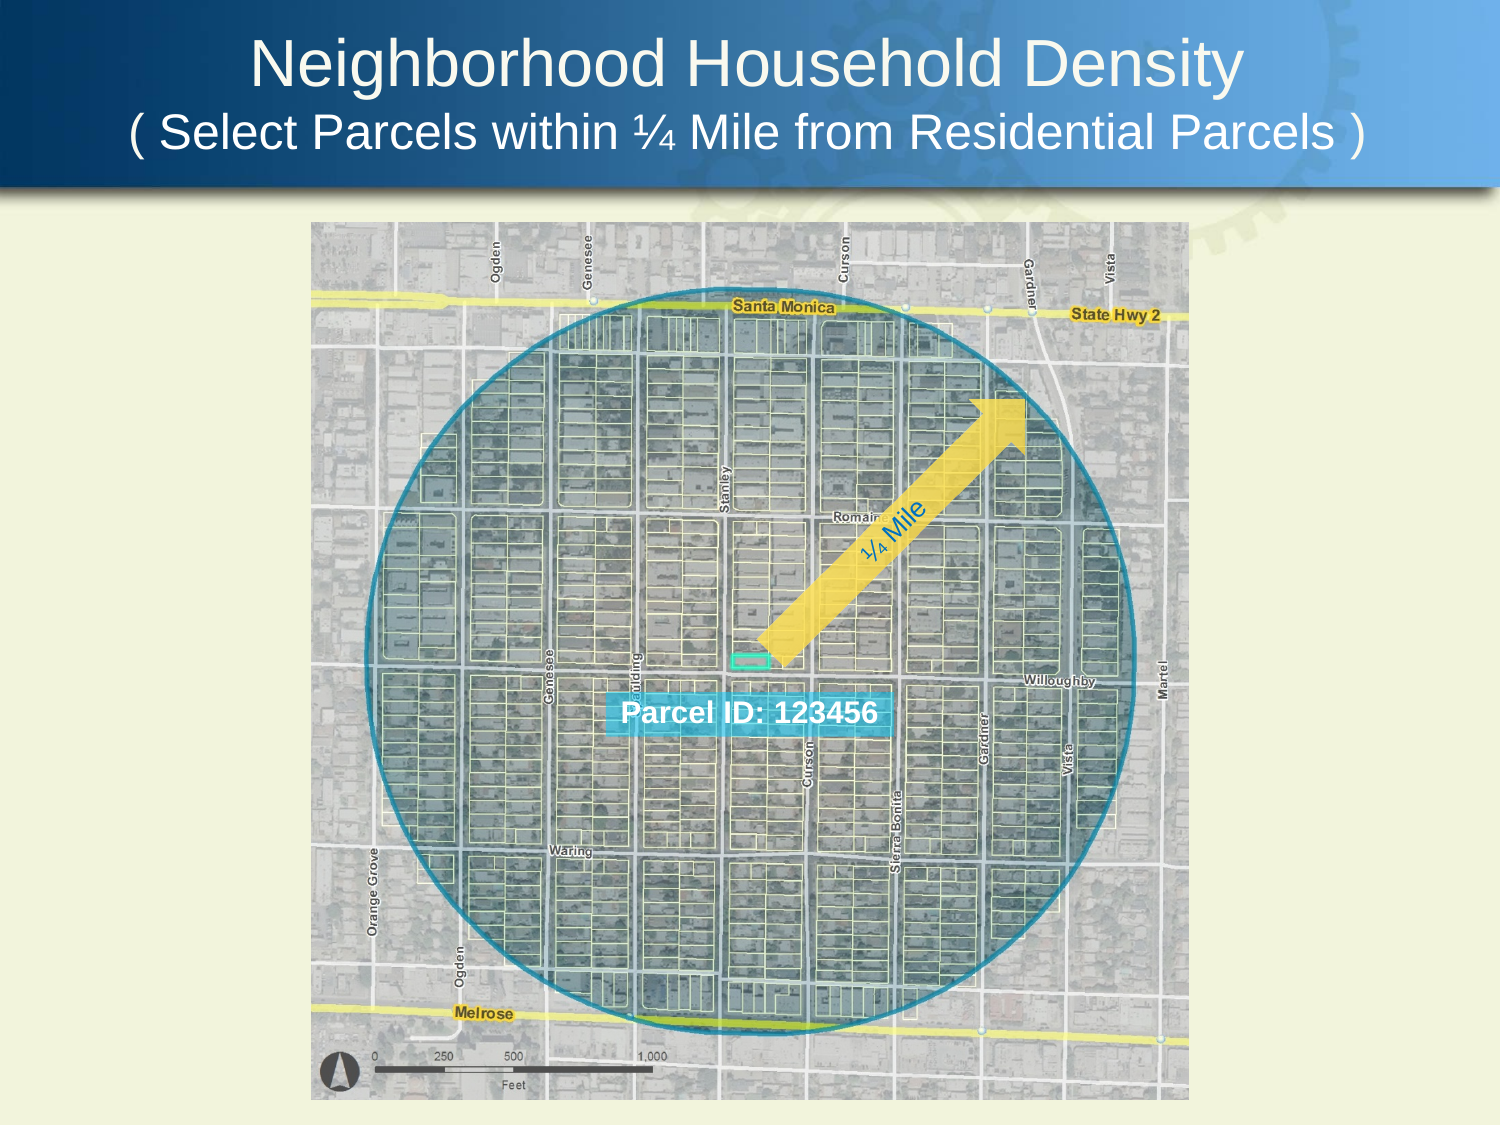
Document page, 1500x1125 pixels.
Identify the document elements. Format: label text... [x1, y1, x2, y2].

picture [0, 0, 1500, 1125]
text_box Neighborhood Household Density ( Select Parcels within ¼ Mile from Residential Parcels ) [72, 0, 1423, 179]
